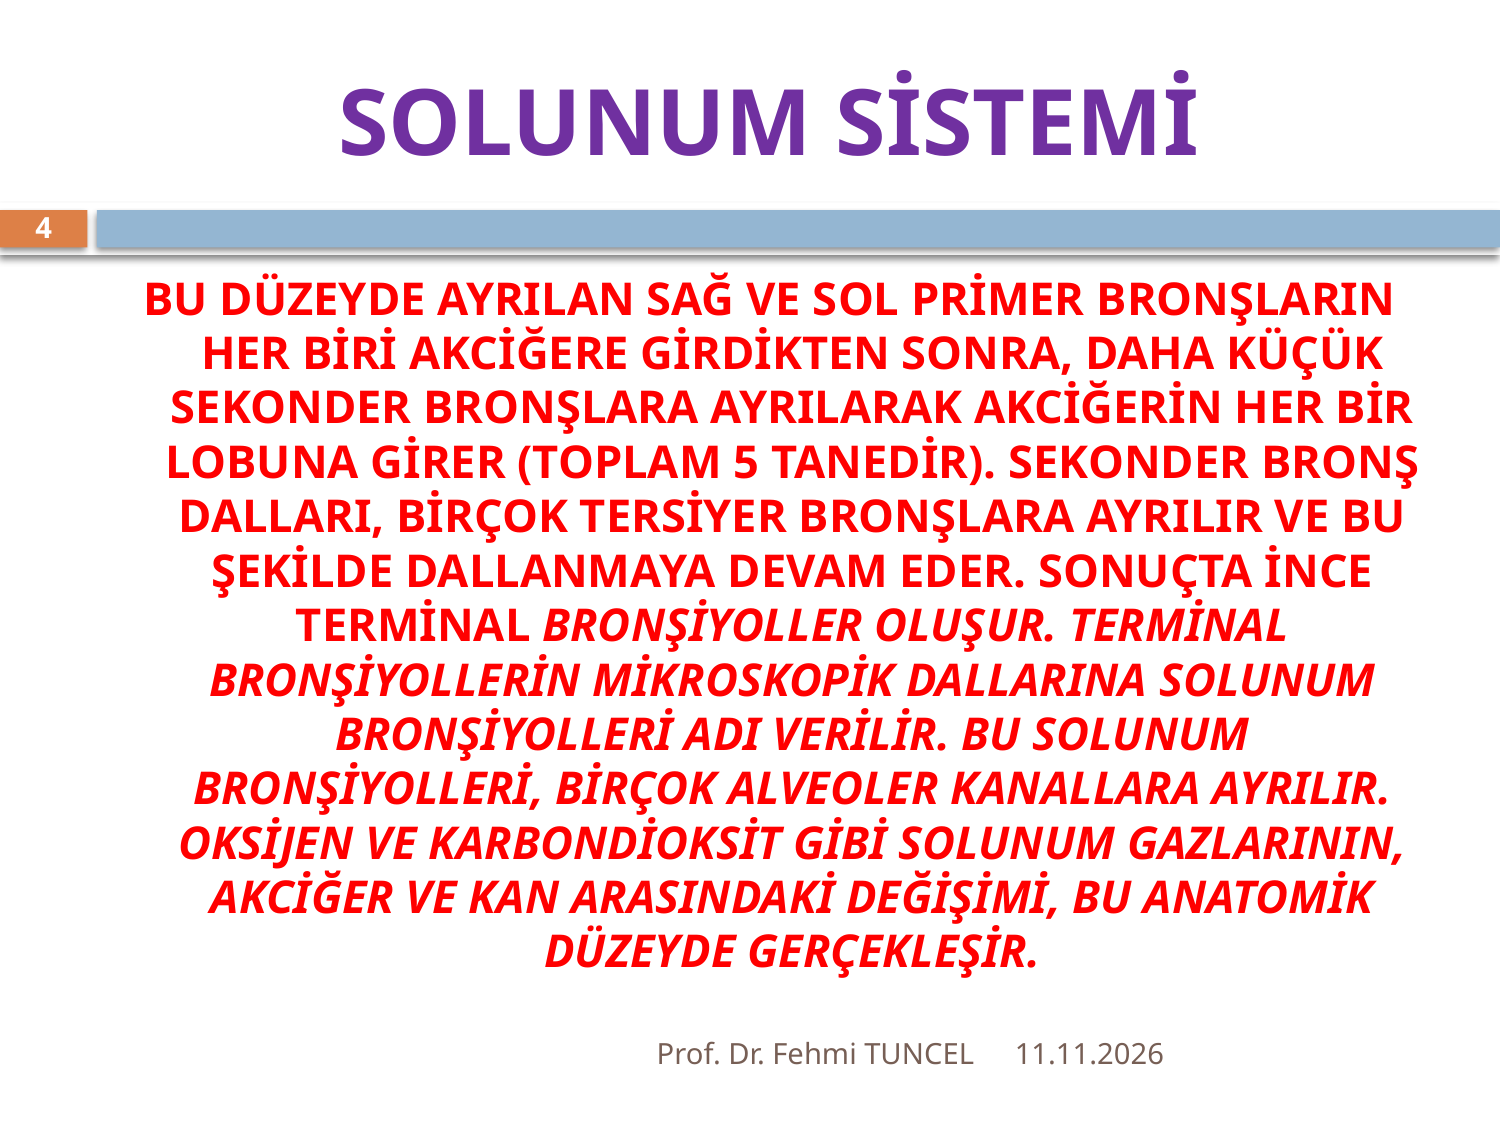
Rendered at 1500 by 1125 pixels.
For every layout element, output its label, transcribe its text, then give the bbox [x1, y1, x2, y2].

footer Prof. Dr. Fehmi TUNCEL [99, 1024, 990, 1085]
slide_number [999, 1025, 1438, 1085]
title SOLUNUM SİSTEMİ [100, 37, 1438, 200]
list BU DÜZEYDE AYRILAN SAĞ VE SOL PRİMER BRONŞLARIN HER BİRİ AKCİĞERE GİRDİKTEN SONRA, DAHA KÜÇÜK SEKONDER BRONŞLARA AYRILARAK AKCİĞERİN HER BİR LOBUNA GİRER (TOPLAM 5 TANEDİR). SEKONDER BRONŞ DALLARI, BİRÇOK TERSİYER BRONŞLARA AYRILIR VE BU ŞEKİLDE DALLANMAYA DEVAM EDER. SONUÇTA İNCE TERMİNAL BRONŞİYOLLER OLUŞUR. TERMİNAL BRONŞİYOLLERİN MİKROSKOPİK DALLARINA SOLUNUM BRONŞİYOLLERİ ADI VERİLİR. BU SOLUNUM BRONŞİYOLLERİ, BİRÇOK ALVEOLER KANALLARA AYRILIR. OKSİJEN VE KARBONDİOKSİT GİBİ SOLUNUM GAZLARININ, AKCİĞER VE KAN ARASINDAKİ DEĞİŞİMİ, BU ANATOMİK DÜZEYDE GERÇEKLEŞİR. [100, 262, 1438, 1000]
slide_number 4 [0, 208, 88, 249]
